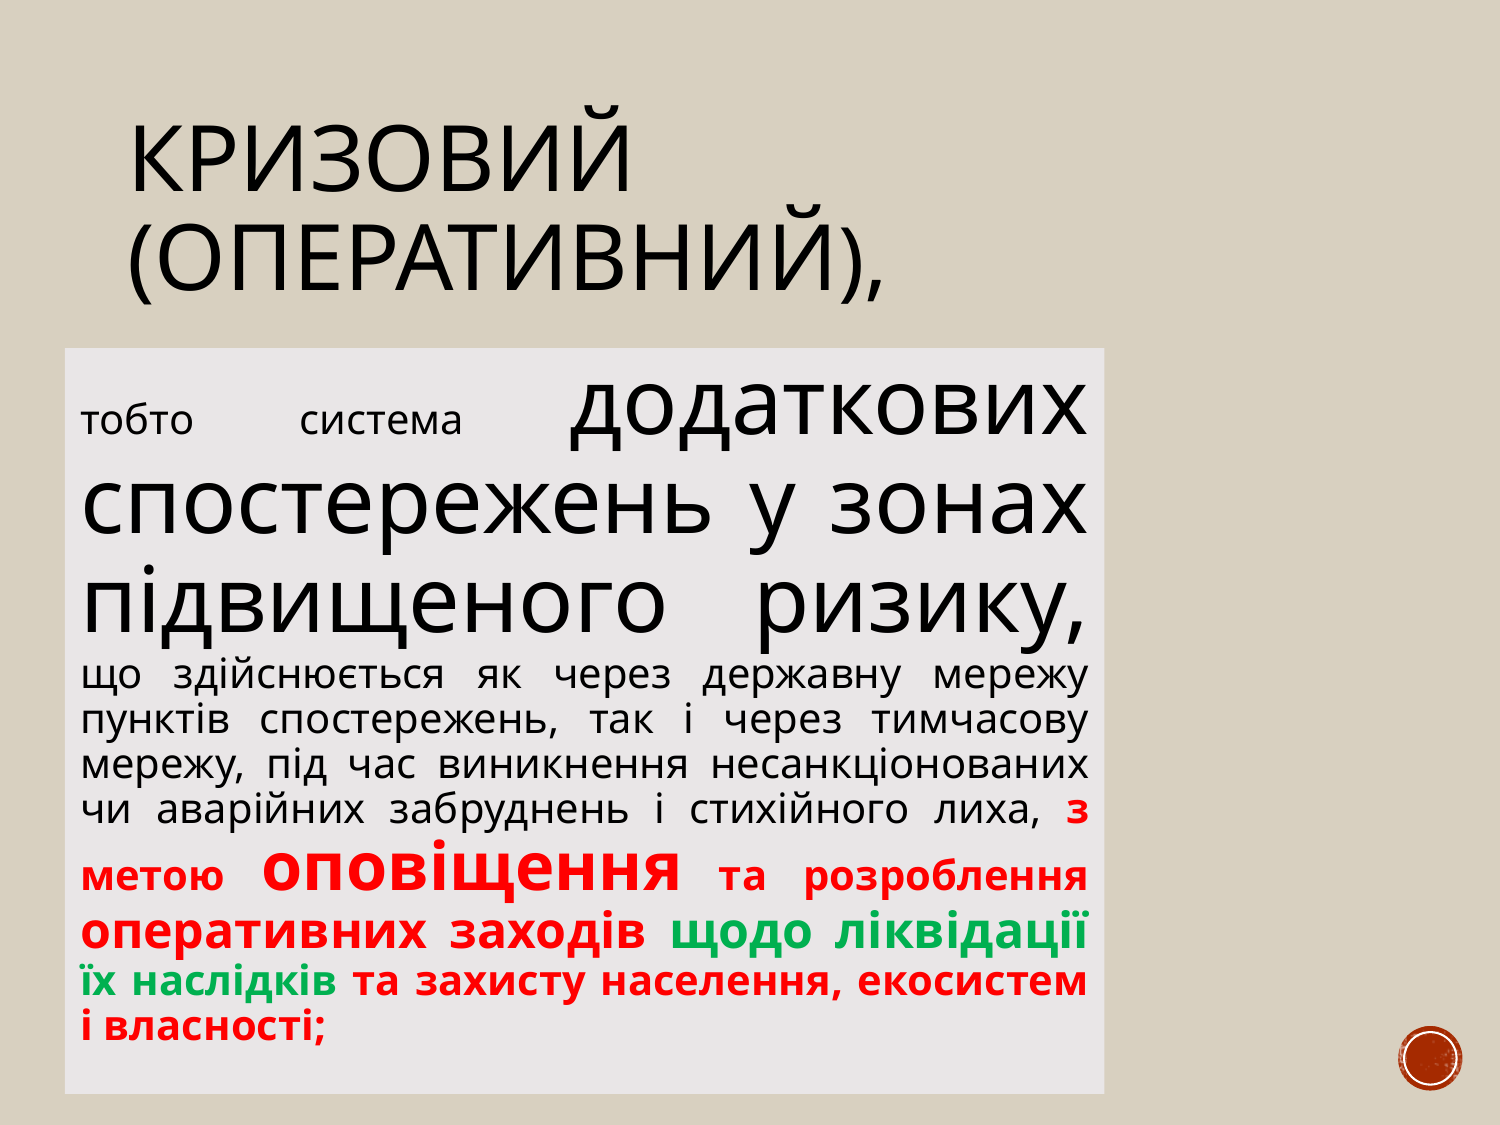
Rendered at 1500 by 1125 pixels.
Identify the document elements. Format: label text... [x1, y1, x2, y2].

list тобто система додаткових спостережень у зонах підвищеного ризику, що здійснюється як через державну мережу пунктів спостережень, так і через тимчасову мережу, під час виникнення несанкціонованих чи аварійних забруднень і стихійного лиха, з метою оповіщення та розроблення оперативних заходів щодо ліквідації їх наслідків та захисту населення, екосистем і власності; [64, 348, 1105, 1094]
title кризовий (оперативний), [112, 79, 1388, 344]
